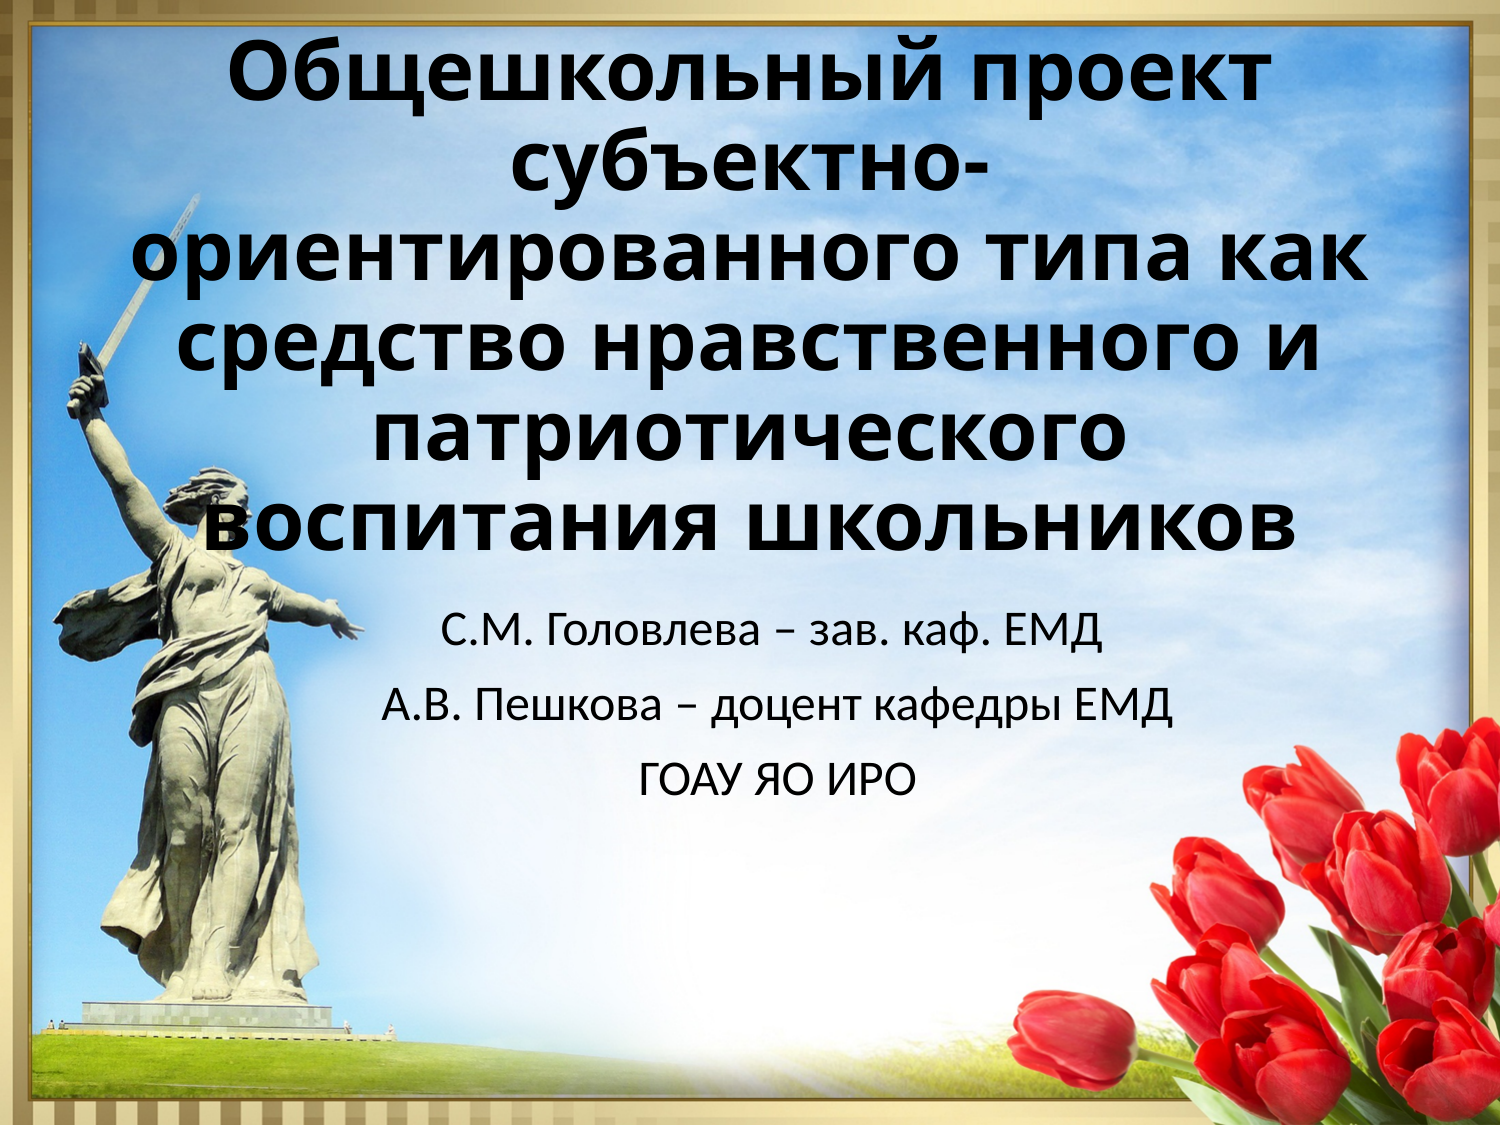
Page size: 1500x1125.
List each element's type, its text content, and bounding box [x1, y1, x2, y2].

title Общешкольный проект субъектно-ориентированного типа как средство нравственного и патриотического воспитания школьников [112, 120, 1388, 576]
subtitle С.М. Головлева – зав. каф. ЕМД А.В. Пешкова – доцент кафедры ЕМД ГОАУ ЯО ИРО [215, 594, 1341, 867]
picture [0, 0, 1500, 1125]
